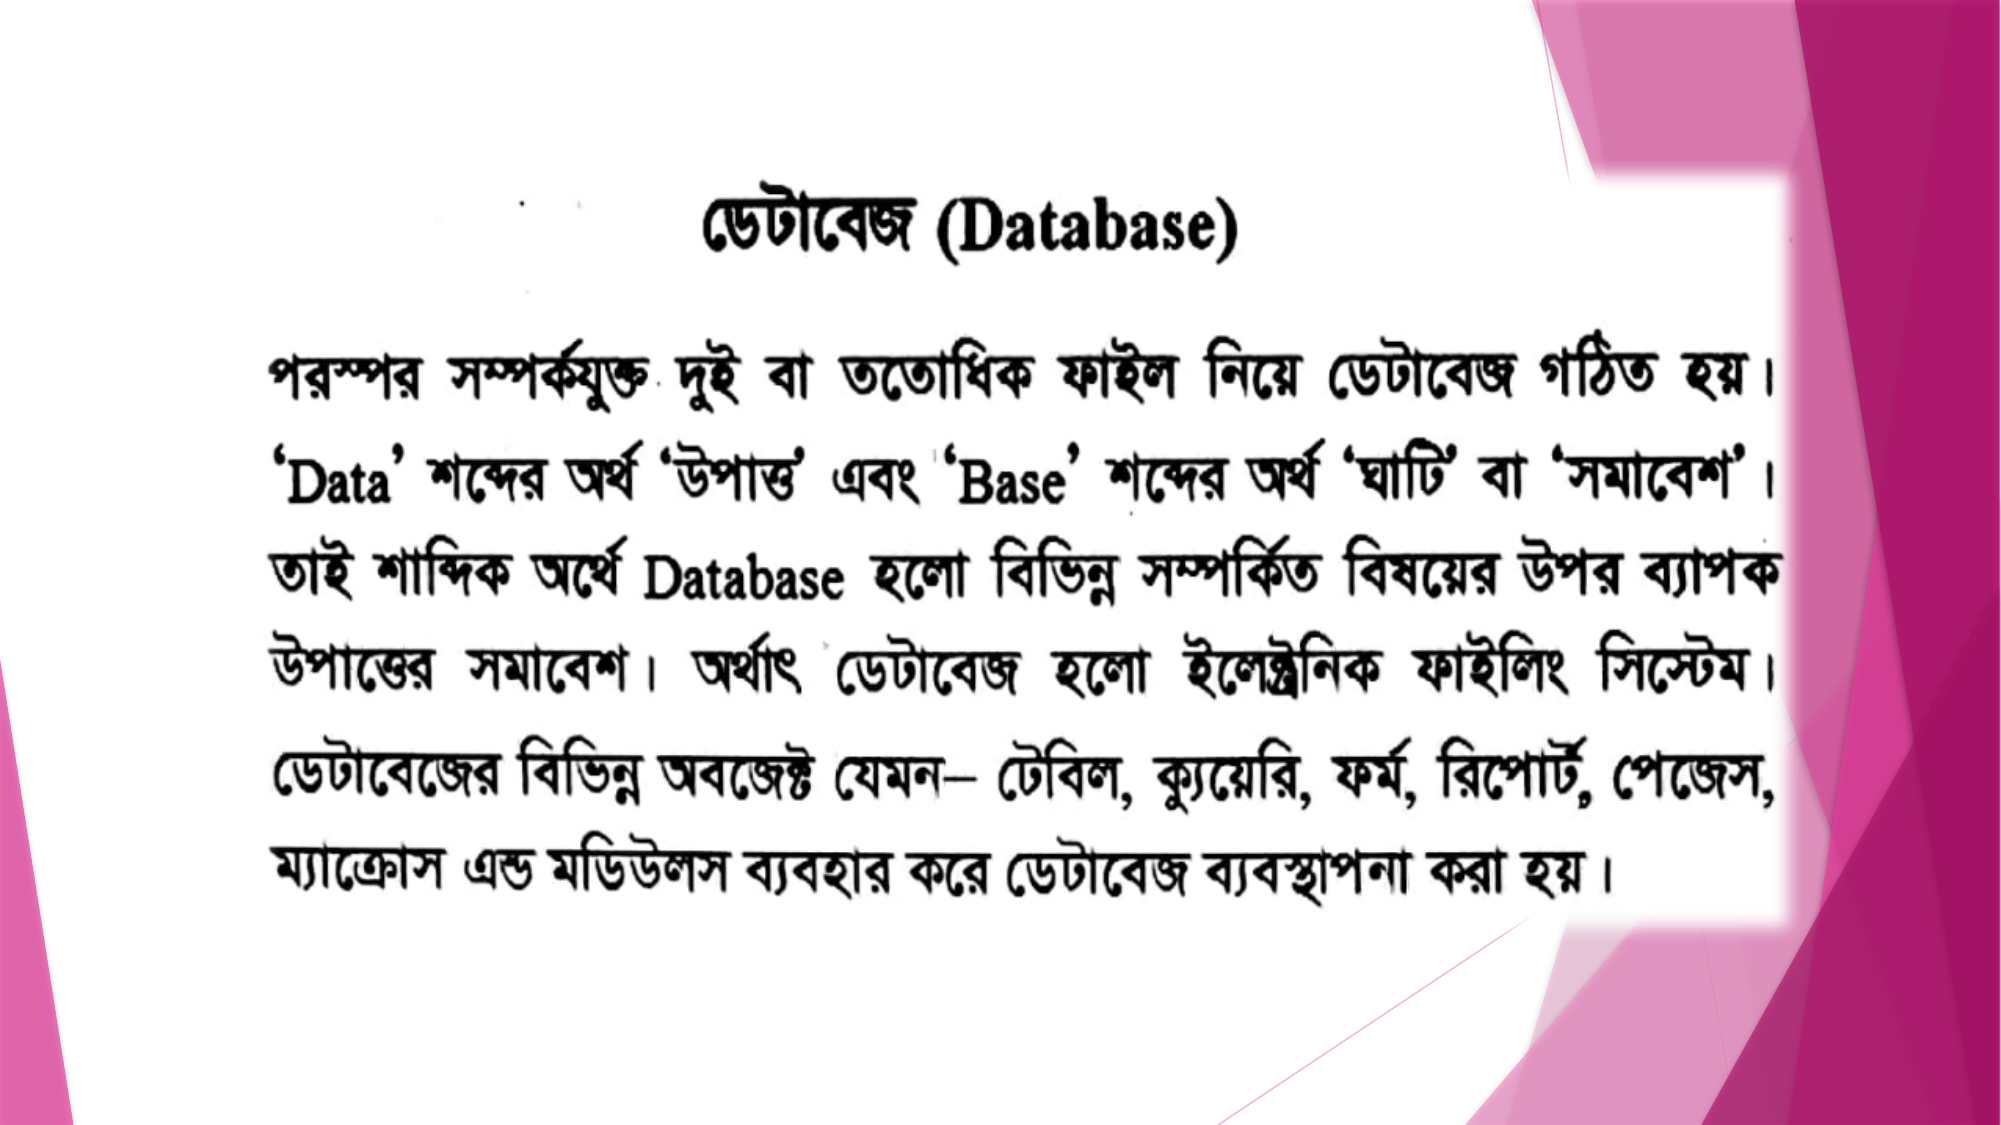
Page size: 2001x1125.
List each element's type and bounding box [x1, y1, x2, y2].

picture [245, 156, 1805, 945]
